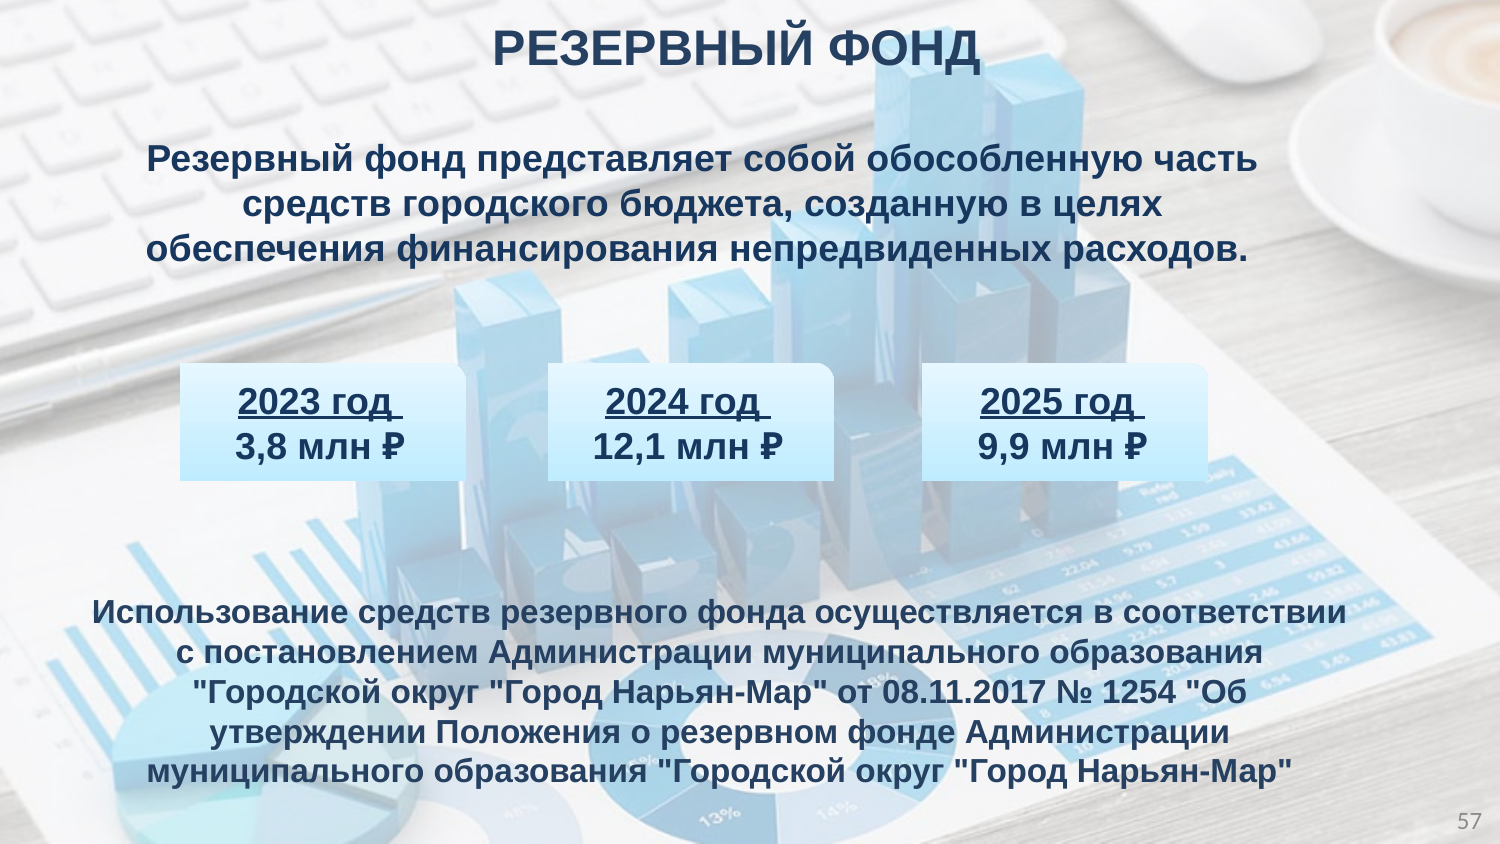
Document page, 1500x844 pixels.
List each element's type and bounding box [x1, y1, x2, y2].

text_box [265, 8, 1209, 84]
slide_number [1147, 796, 1498, 842]
text_box [920, 360, 1211, 483]
text_box [177, 360, 469, 483]
text_box [545, 360, 837, 483]
text_box [112, 126, 1294, 277]
text_box [64, 582, 1376, 837]
